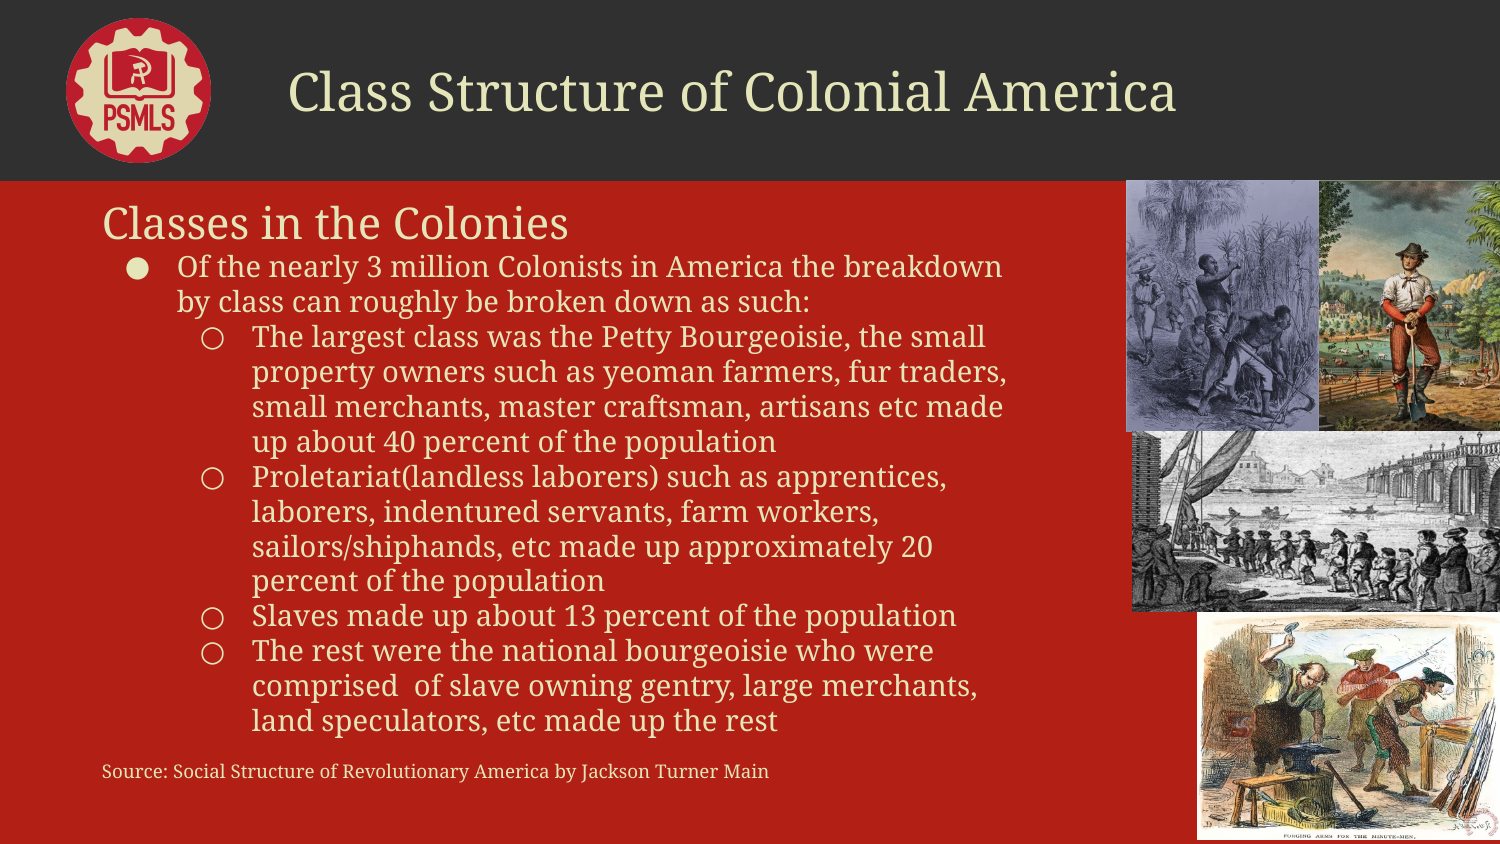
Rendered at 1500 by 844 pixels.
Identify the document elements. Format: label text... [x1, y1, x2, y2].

text_box Classes in the Colonies Of the nearly 3 million Colonists in America the breakdown by class can roughly be broken down as such: The largest class was the Petty Bourgeoisie, the small property owners such as yeoman farmers, fur traders, small merchants, master craftsman, artisans etc made up about 40 percent of the population Proletariat(landless laborers) such as apprentices, laborers, indentured servants, farm workers, sailors/shiphands, etc made up approximately 20 percent of the population Slaves made up about 13 percent of the population The rest were the national bourgeoisie who were comprised of slave owning gentry, large merchants, land speculators, etc made up the rest Source: Social Structure of Revolutionary America by Jackson Turner Main [86, 180, 1032, 833]
picture [1125, 180, 1500, 841]
picture [66, 18, 211, 163]
text_box [0, 0, 1500, 181]
title Class Structure of Colonial America [272, 43, 1462, 138]
